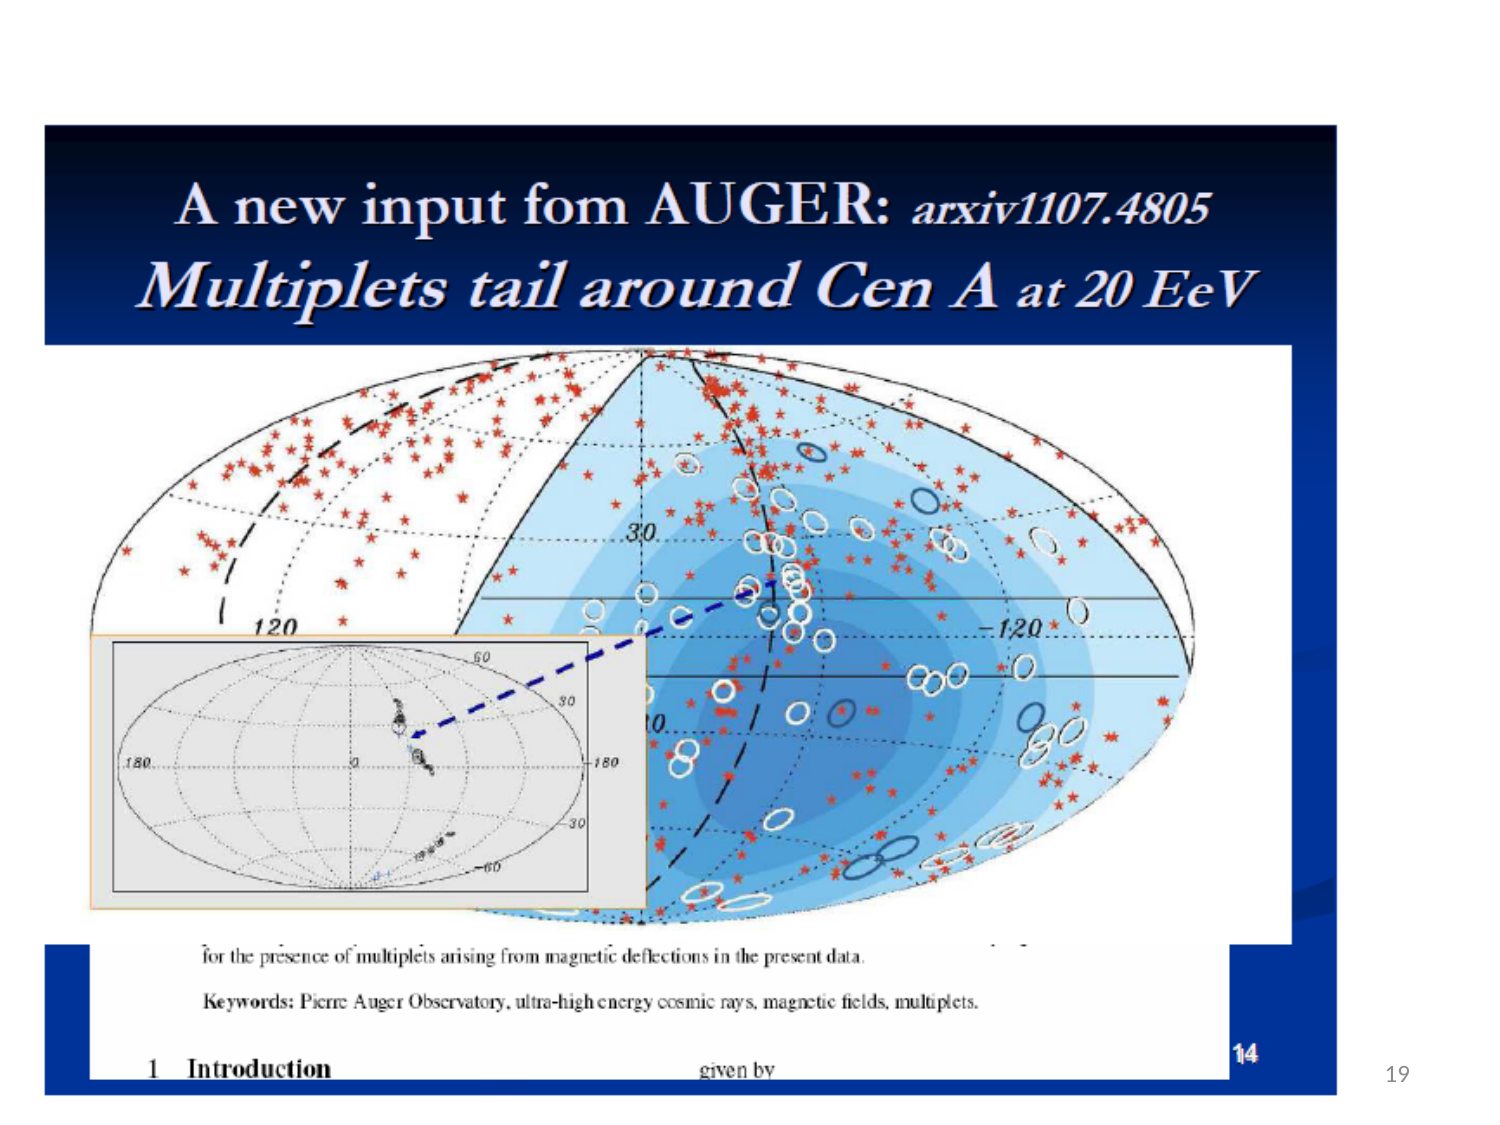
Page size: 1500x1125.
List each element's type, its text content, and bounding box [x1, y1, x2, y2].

slide_number 19 [1345, 1042, 1425, 1103]
picture [33, 115, 1340, 1107]
